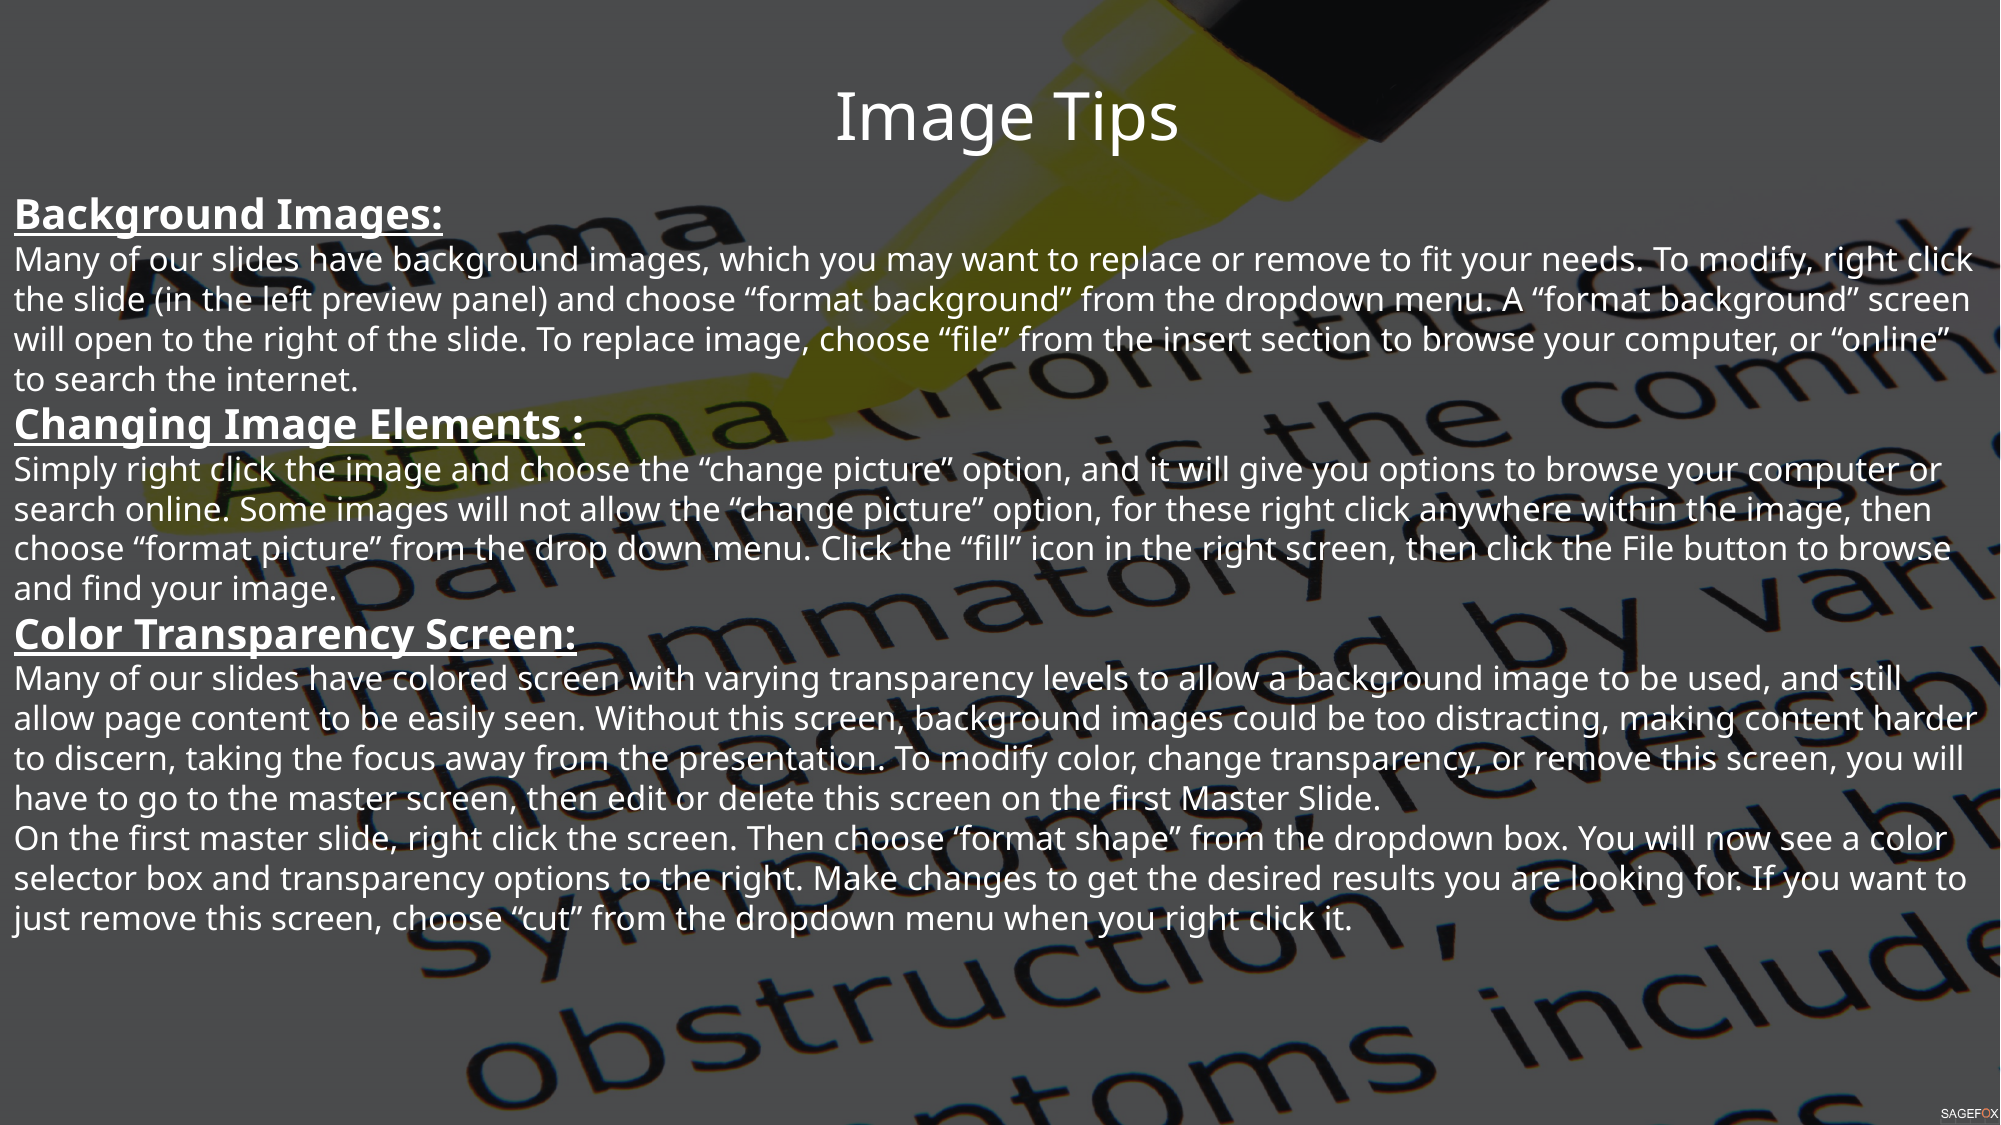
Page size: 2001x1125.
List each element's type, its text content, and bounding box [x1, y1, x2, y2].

title Image Tips [597, 59, 1420, 177]
text_box Background Images: Many of our slides have background images, which you may want to replace or remove to fit your needs. To modify, right click the slide (in the left preview panel) and choose “format background” from the dropdown menu. A “format background” screen will open to the right of the slide. To replace image, choose “file” from the insert section to browse your computer, or “online” to search the internet. Changing Image Elements : Simply right click the image and choose the “change picture” option, and it will give you options to browse your computer or search online. Some images will not allow the “change picture” option, for these right click anywhere within the image, then choose “format picture” from the drop down menu. Click the “fill” icon in the right screen, then click the File button to browse and find your image. Color Transparency Screen: Many of our slides have colored screen with varying transparency levels to allow a background image to be used, and still allow page content to be easily seen. Without this screen, background images could be too distracting, making content harder to discern, taking the focus away from the presentation. To modify color, change transparency, or remove this screen, you will have to go to the master screen, then edit or delete this screen on the first Master Slide. On the first master slide, right click the screen. Then choose ‘format shape” from the dropdown box. You will now see a color selector box and transparency options to the right. Make changes to get the desired results you are looking for. If you want to just remove this screen, choose “cut” from the dropdown menu when you right click it. [0, 0, 2000, 1125]
